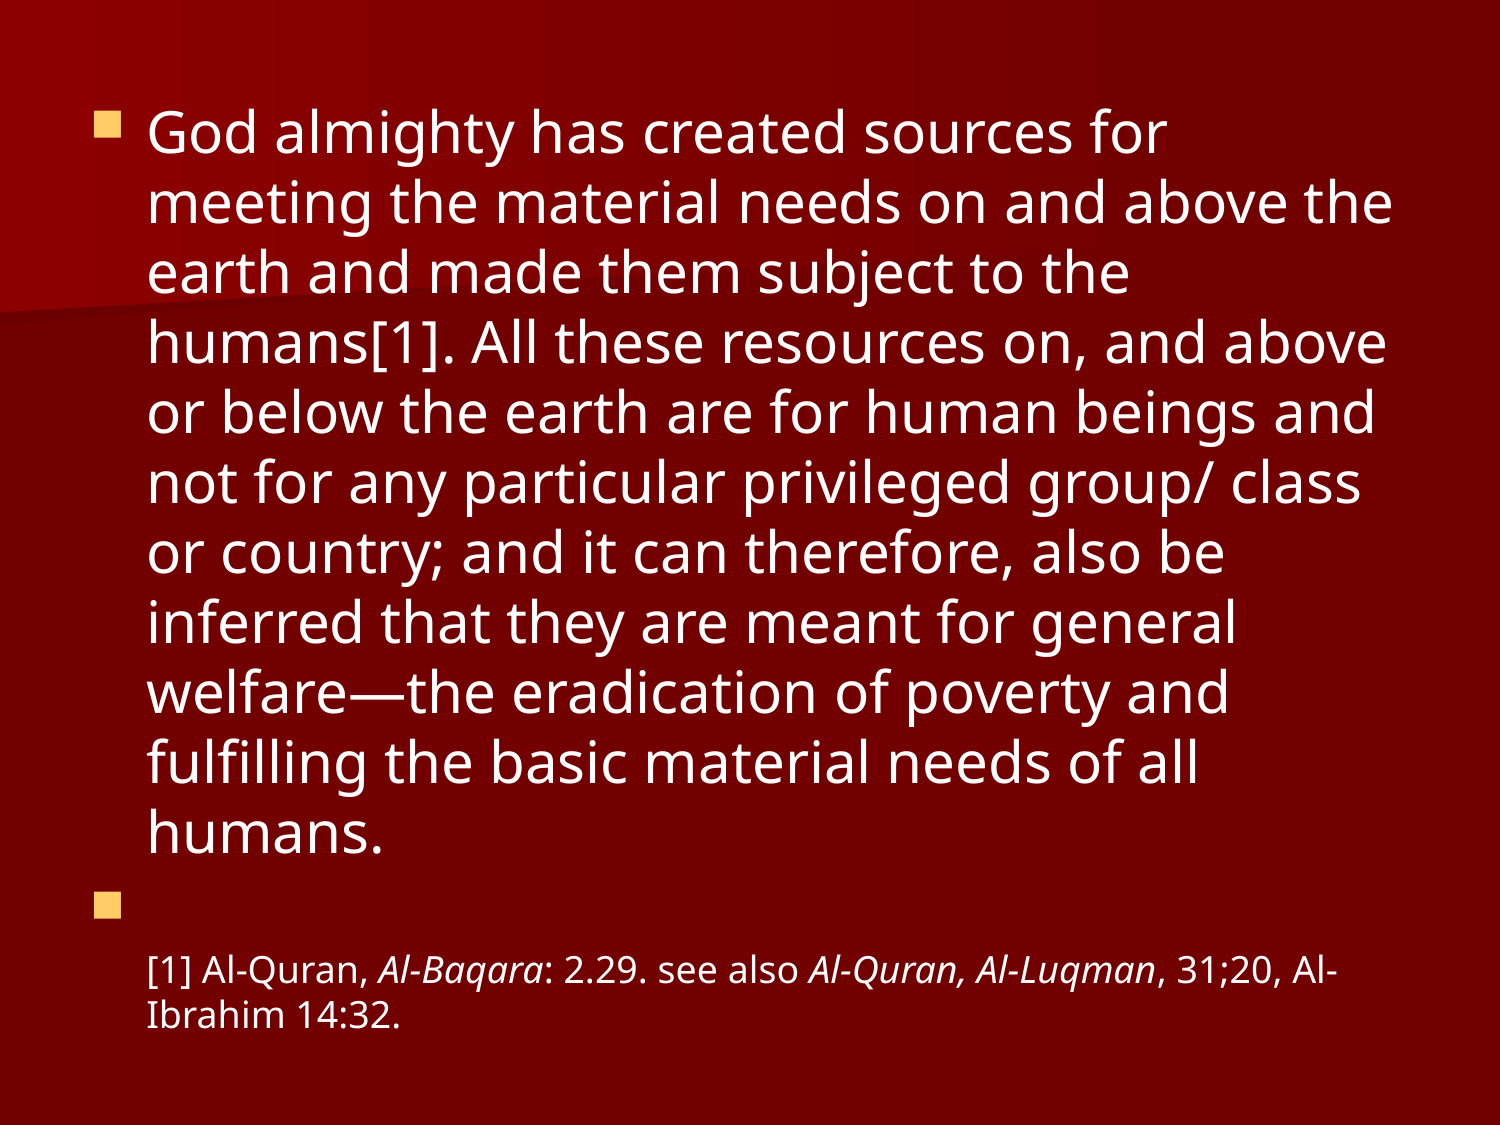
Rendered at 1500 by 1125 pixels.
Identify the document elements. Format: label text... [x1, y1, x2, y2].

list God almighty has created sources for meeting the material needs on and above the earth and made them subject to the humans[1]. All these resources on, and above or below the earth are for human beings and not for any particular privileged group/ class or country; and it can therefore, also be inferred that they are meant for general welfare—the eradication of poverty and fulfilling the basic material needs of all humans. [1] Al-Quran, Al-Baqara: 2.29. see also Al-Quran, Al-Luqman, 31;20, Al-Ibrahim 14:32. [74, 87, 1426, 1006]
